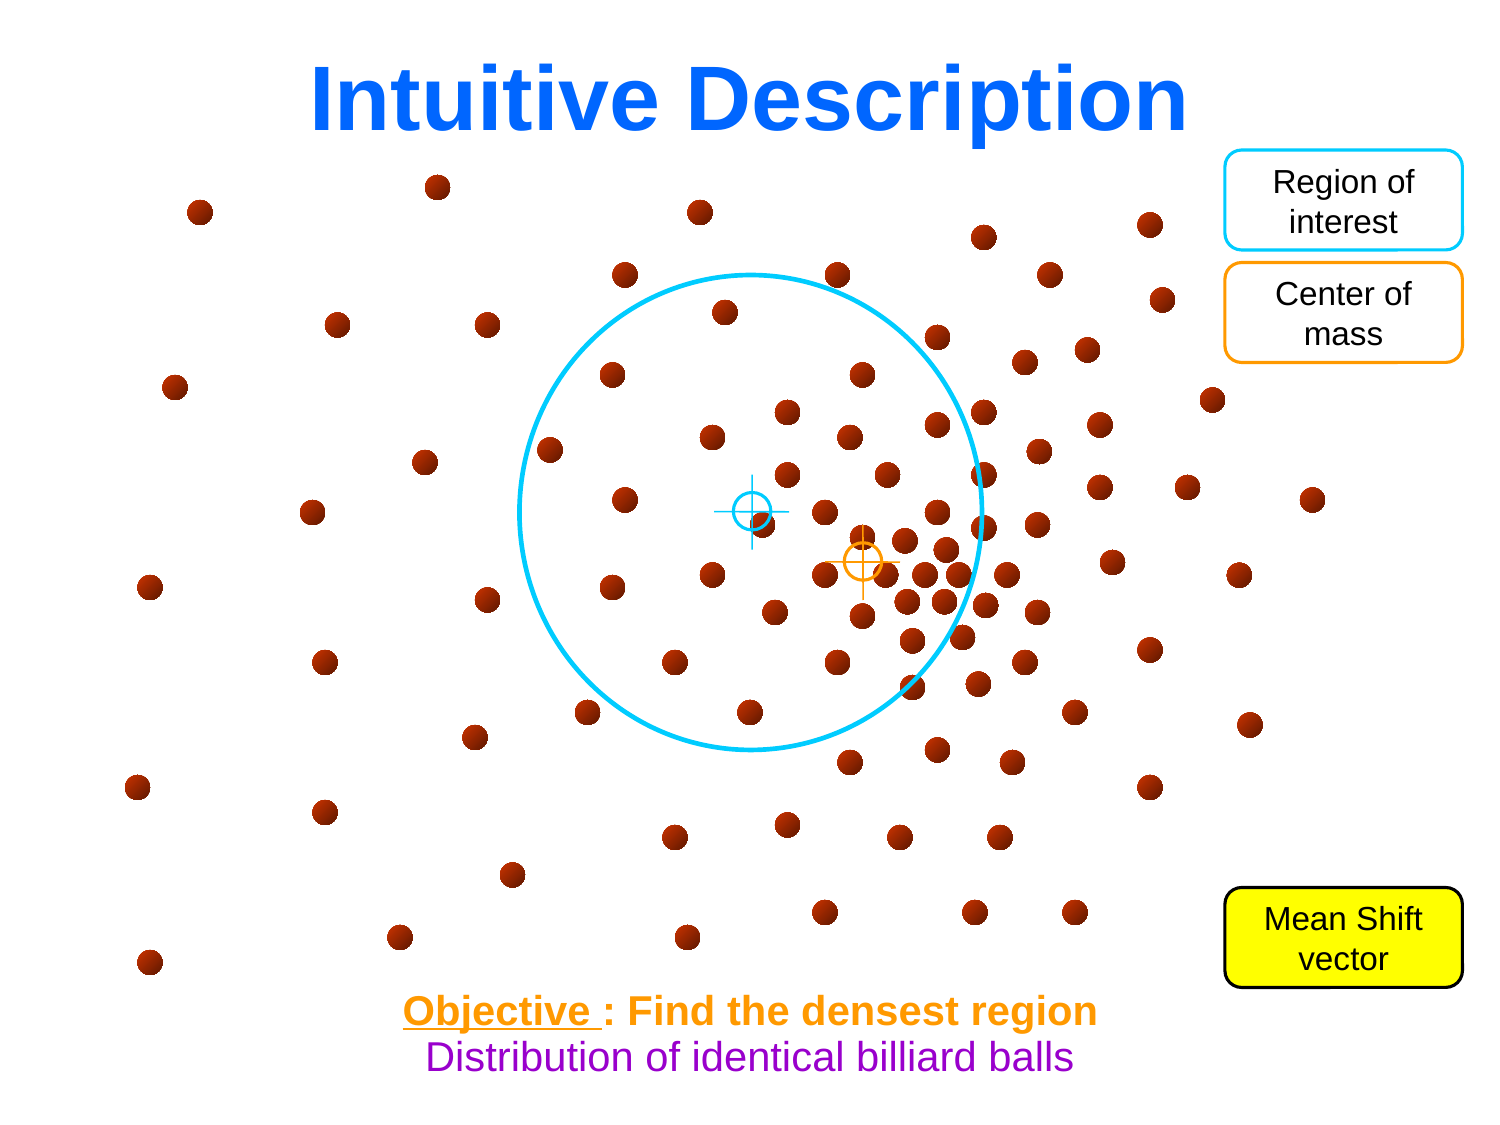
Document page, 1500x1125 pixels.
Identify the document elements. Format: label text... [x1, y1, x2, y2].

text_box [312, 800, 338, 826]
text_box [1025, 512, 1051, 538]
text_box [519, 274, 983, 751]
text_box [971, 224, 997, 250]
text_box [125, 774, 151, 800]
text_box [187, 200, 213, 225]
text_box [1062, 699, 1088, 725]
text_box [988, 516, 997, 540]
text_box [1175, 474, 1201, 500]
text_box [1062, 900, 1088, 925]
text_box [1226, 562, 1252, 588]
text_box [1025, 600, 1051, 625]
text_box [675, 924, 700, 950]
title Intuitive Description [0, 0, 1500, 188]
text_box [300, 500, 325, 526]
text_box [1137, 212, 1163, 238]
text_box [387, 924, 413, 950]
text_box [994, 562, 1020, 588]
text_box [837, 759, 863, 775]
text_box [312, 650, 338, 676]
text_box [824, 524, 901, 601]
text_box [162, 375, 188, 400]
text_box [774, 812, 800, 838]
text_box [1074, 337, 1100, 363]
text_box [1137, 774, 1163, 800]
text_box [962, 900, 988, 925]
text_box [474, 312, 500, 338]
text_box [999, 750, 1025, 775]
text_box [988, 400, 997, 425]
text_box [612, 262, 638, 273]
text_box [687, 200, 713, 225]
text_box [1087, 412, 1113, 438]
text_box [988, 463, 997, 487]
text_box [412, 450, 438, 475]
text_box [825, 262, 850, 273]
text_box [500, 862, 526, 888]
text_box [1137, 637, 1163, 663]
text_box [1237, 712, 1263, 738]
text_box [1087, 474, 1113, 500]
text_box [462, 725, 488, 751]
text_box [137, 950, 163, 976]
text_box [1100, 549, 1126, 575]
text_box [987, 825, 1013, 850]
text_box [1026, 439, 1052, 465]
text_box [1200, 387, 1225, 413]
text_box Mean Shift vector [1224, 887, 1463, 988]
text_box [928, 759, 947, 763]
text_box Region of interest [1224, 149, 1463, 250]
text_box [474, 587, 500, 613]
text_box [324, 312, 350, 338]
text_box Distribution of identical billiard balls [0, 1022, 1500, 1088]
text_box [425, 174, 451, 200]
text_box [887, 825, 913, 850]
text_box [1037, 262, 1063, 288]
text_box [137, 575, 163, 601]
text_box [988, 593, 999, 618]
text_box Objective : Find the densest region [387, 976, 1114, 1041]
text_box [662, 825, 688, 850]
text_box Center of mass [1224, 262, 1463, 363]
text_box [1299, 487, 1325, 513]
text_box [1149, 287, 1175, 313]
text_box [1012, 350, 1038, 376]
text_box [812, 900, 838, 925]
text_box [1012, 650, 1038, 676]
